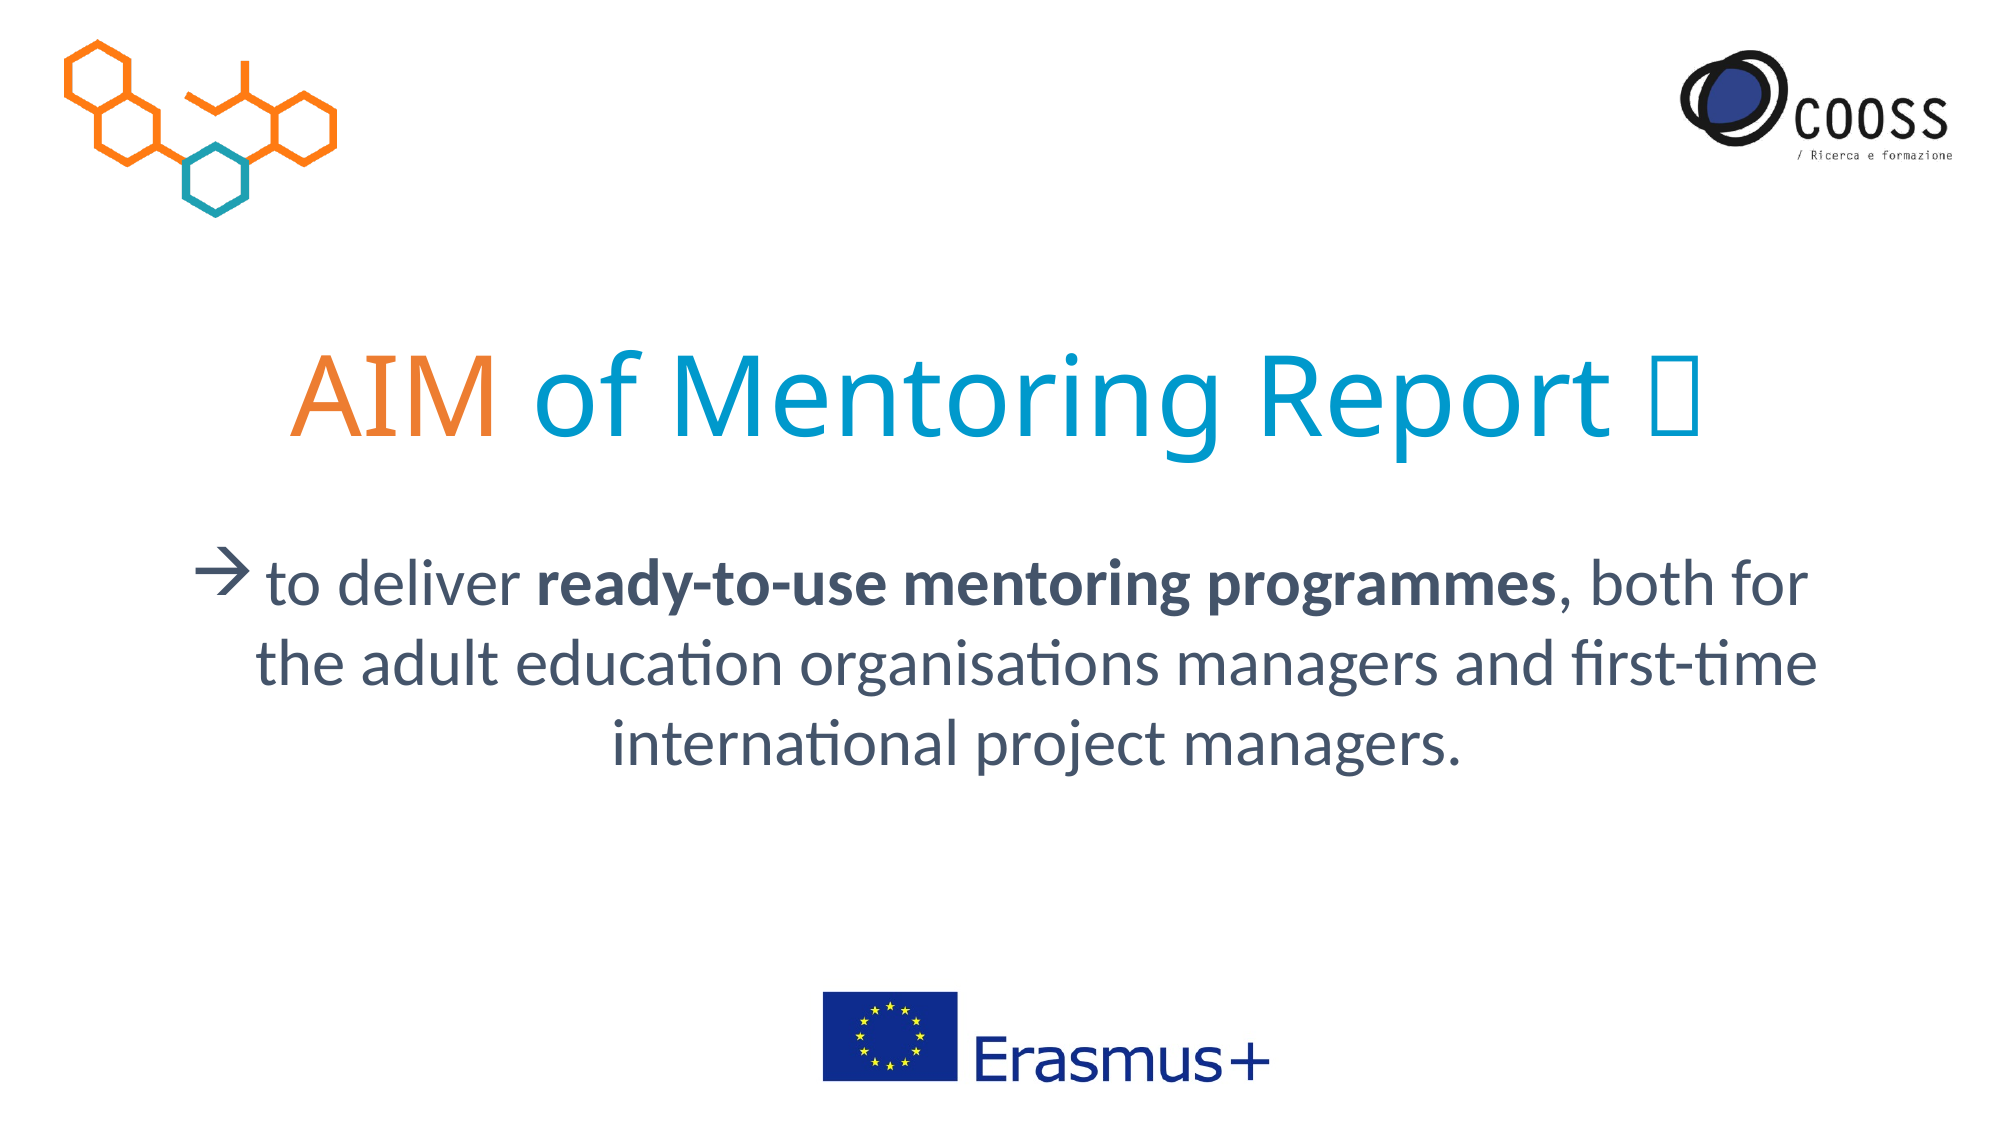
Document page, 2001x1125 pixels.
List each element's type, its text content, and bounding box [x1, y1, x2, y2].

picture [796, 965, 1295, 1107]
text_box AIM of Mentoring Report  to deliver ready-to-use mentoring programmes, both for the adult education organisations managers and first-time international project managers. [146, 316, 1854, 787]
picture [64, 39, 337, 218]
picture [1673, 27, 1952, 190]
